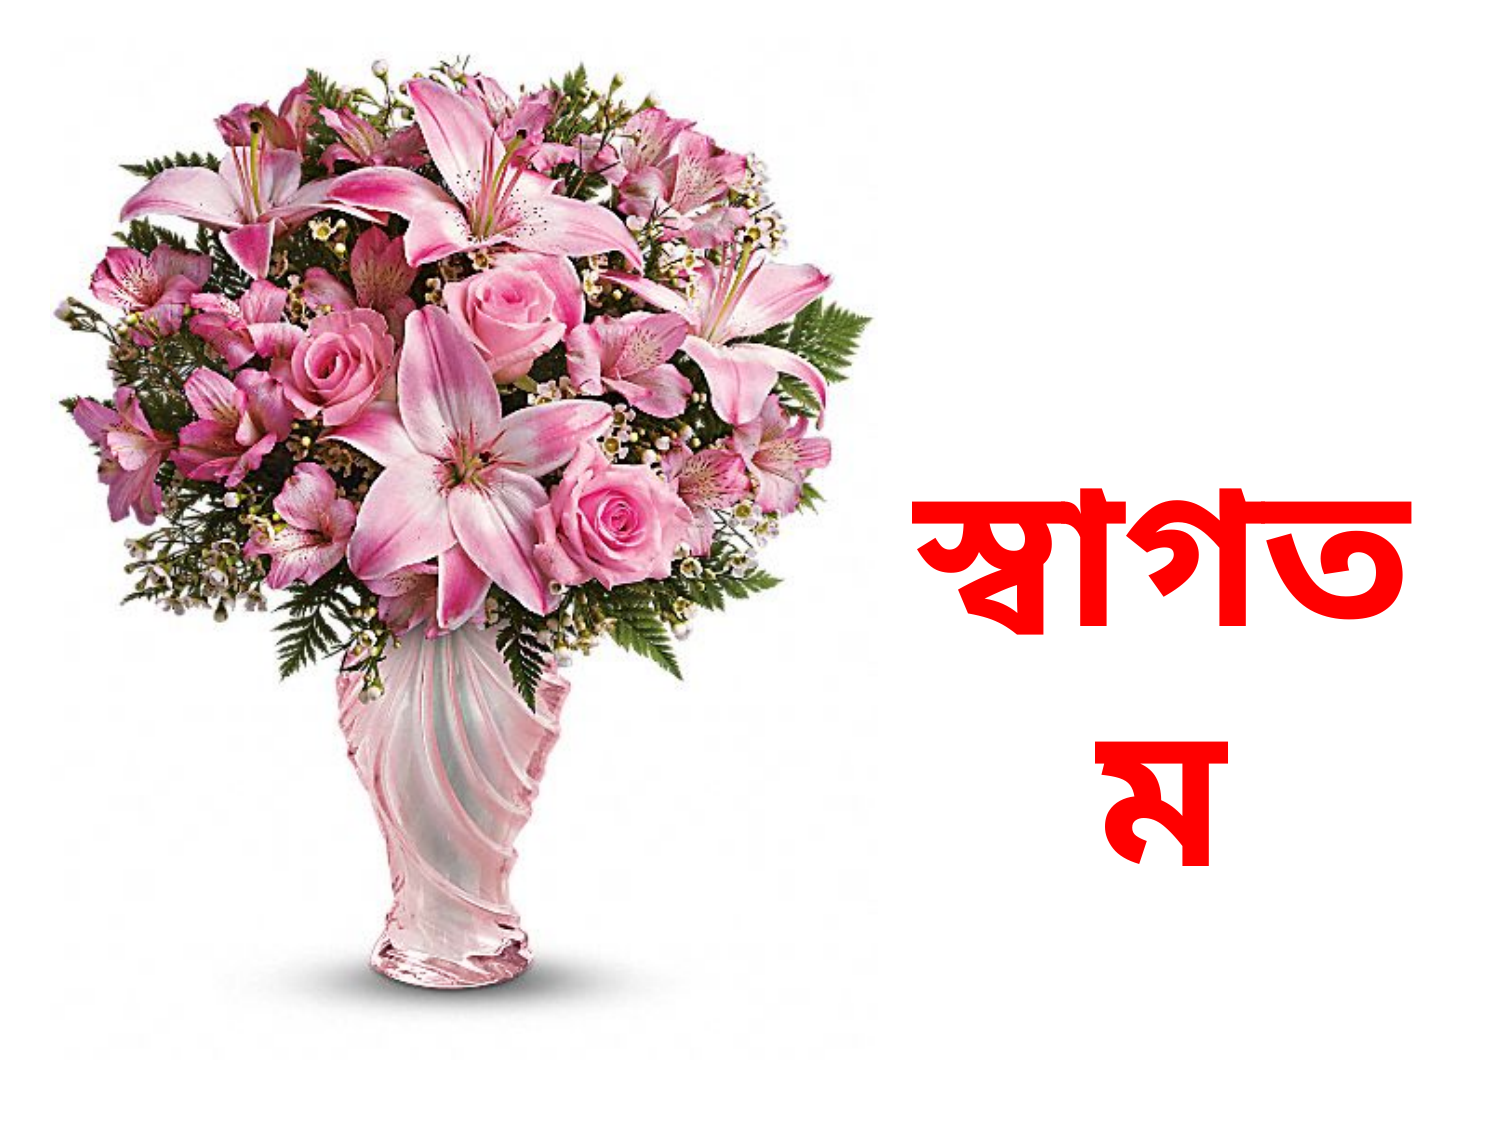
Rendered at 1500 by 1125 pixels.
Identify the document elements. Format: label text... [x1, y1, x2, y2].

text_box স্বাগতম [885, 298, 1439, 914]
picture [49, 37, 878, 1060]
